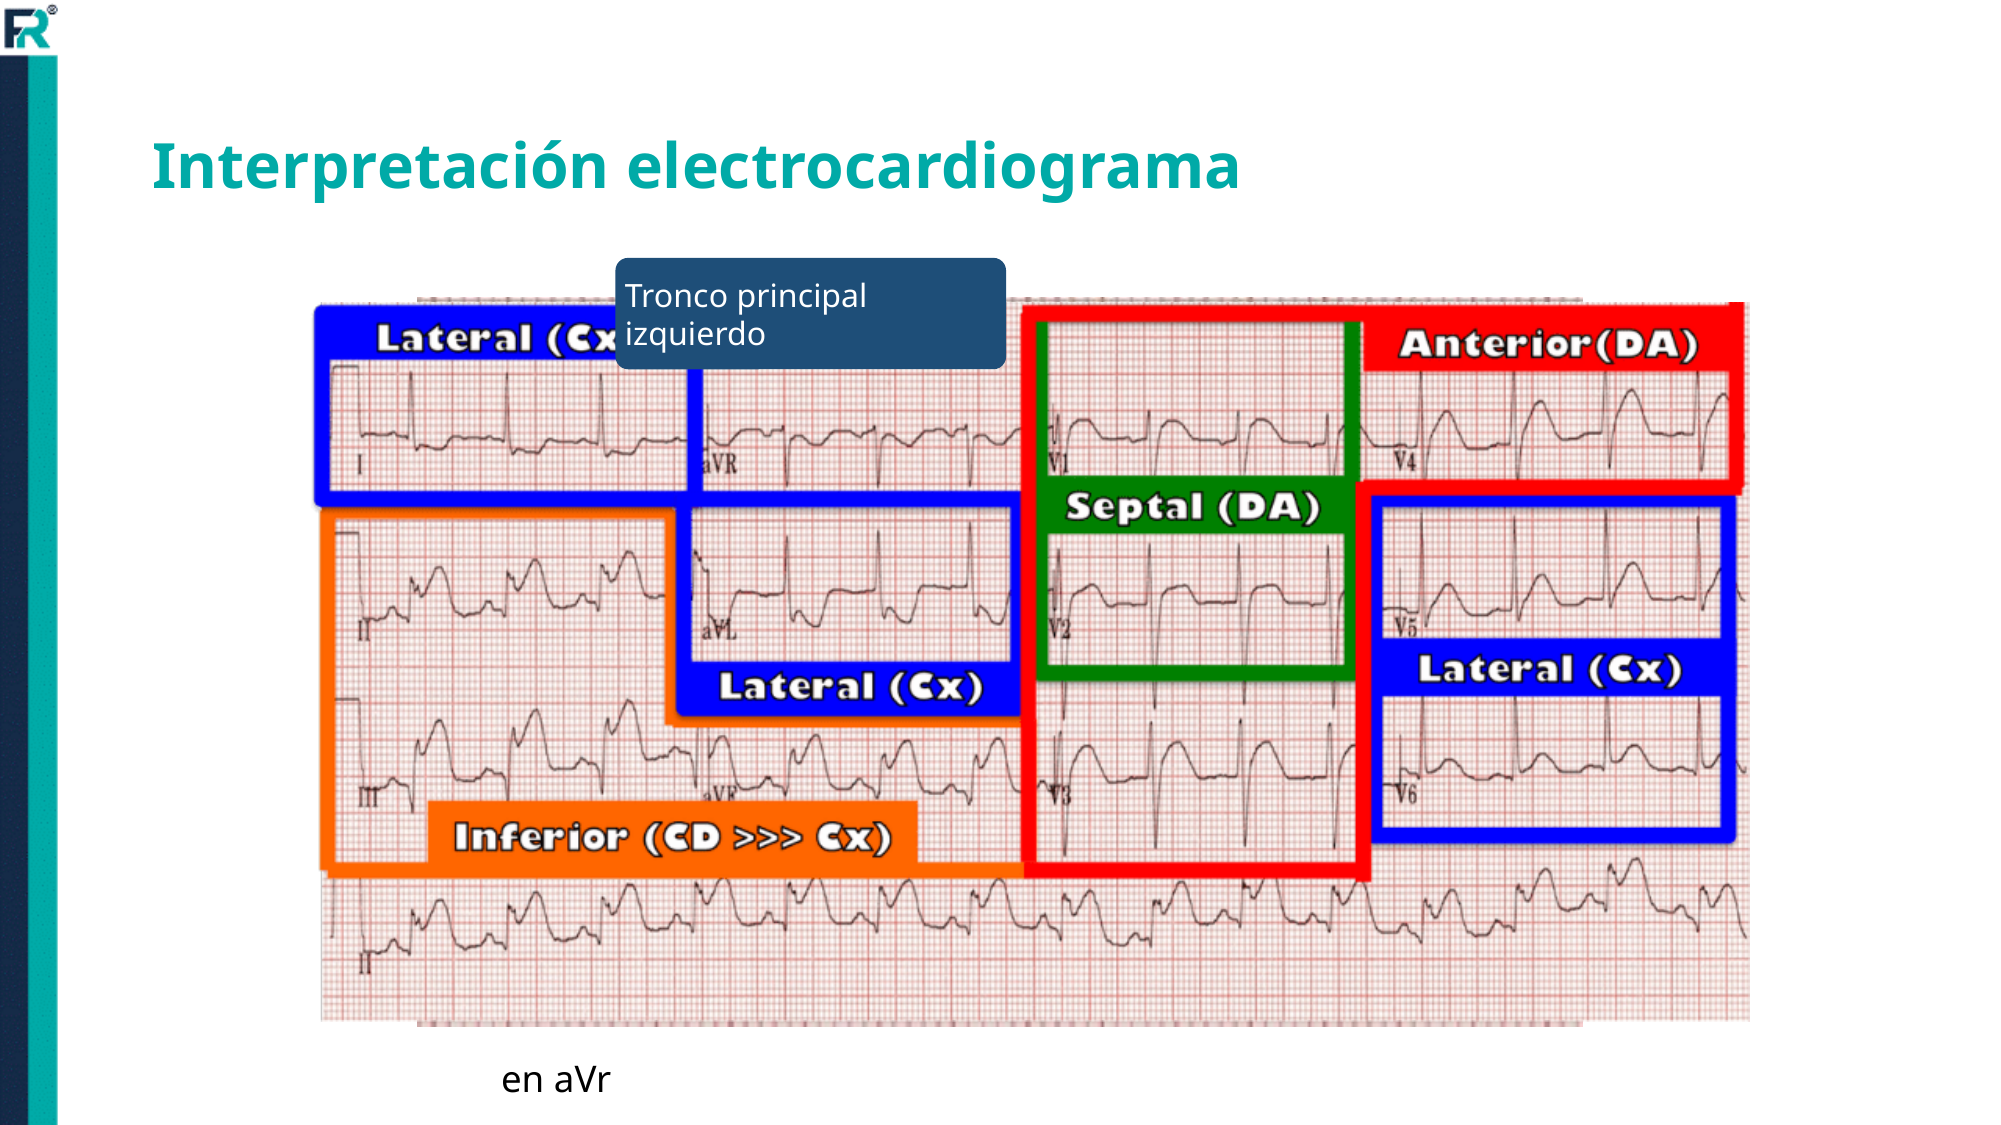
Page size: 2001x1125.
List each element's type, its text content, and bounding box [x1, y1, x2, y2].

text_box Tronco principal izquierdo [615, 257, 1007, 296]
picture [0, 0, 2001, 1125]
title Interpretación electrocardiograma [137, 59, 1863, 278]
